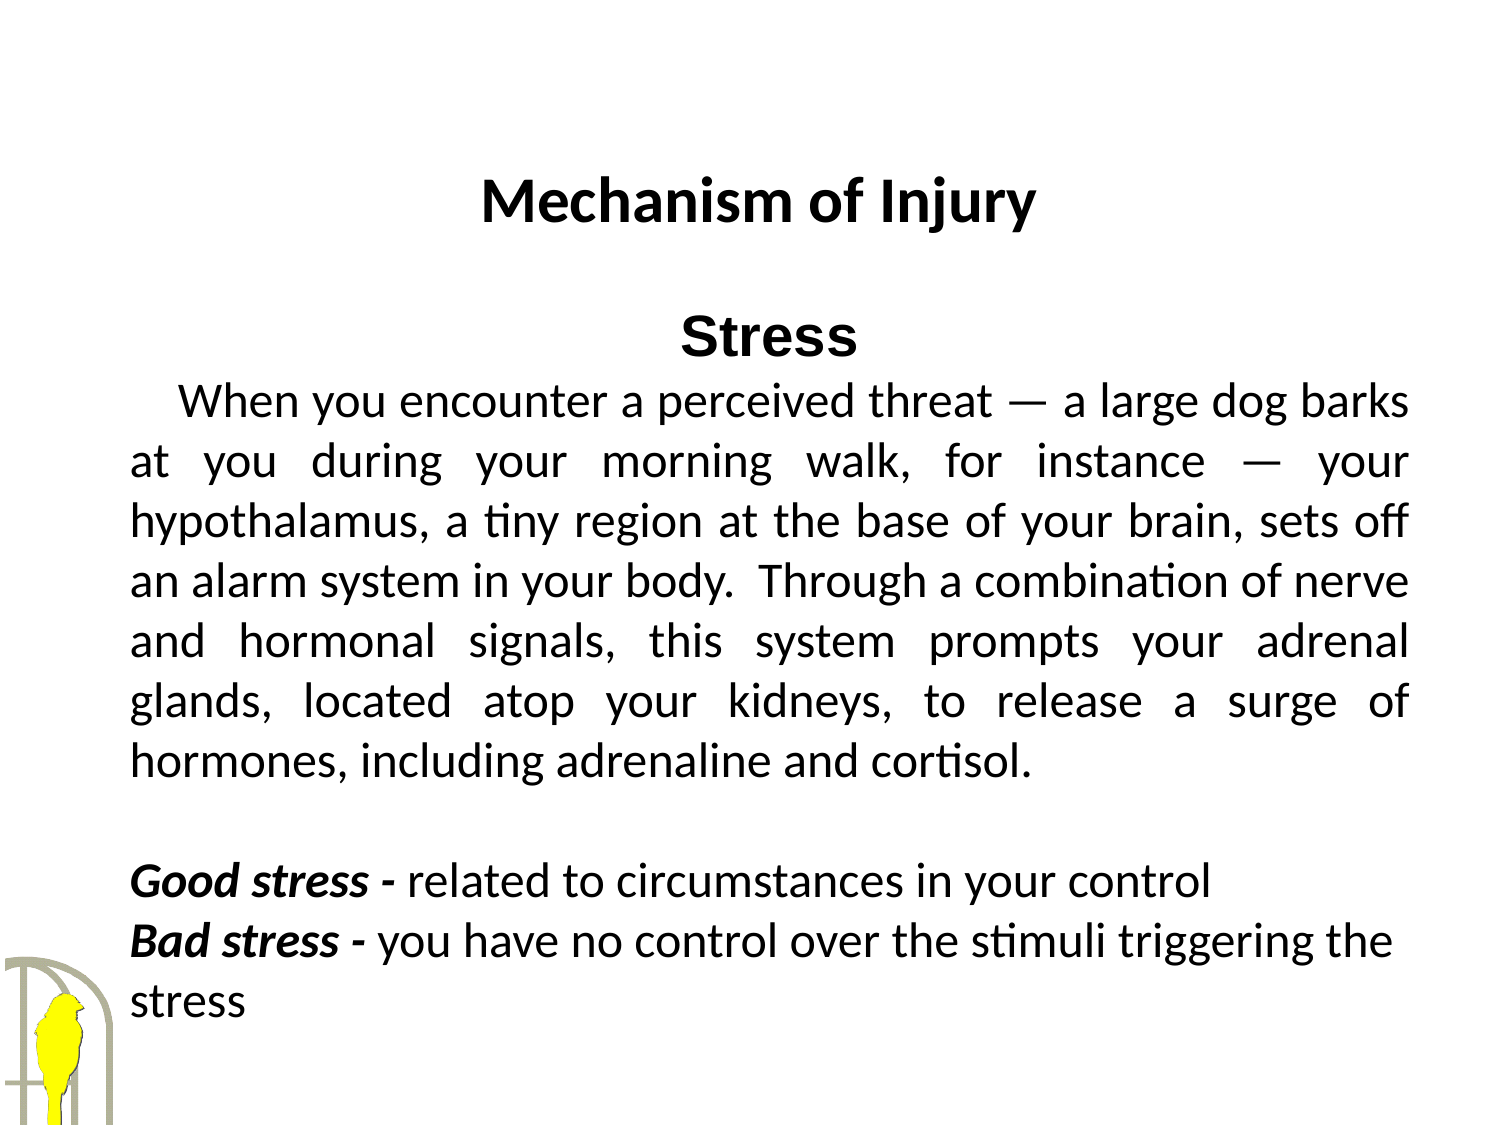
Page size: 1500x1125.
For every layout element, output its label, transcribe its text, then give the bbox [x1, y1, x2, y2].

title Mechanism of Injury [225, 149, 1294, 244]
picture [4, 955, 116, 1125]
text_box Stress When you encounter a perceived threat — a large dog barks at you during your morning walk, for instance — your hypothalamus, a tiny region at the base of your brain, sets off an alarm system in your body. Through a combination of nerve and hormonal signals, this system prompts your adrenal glands, located atop your kidneys, to release a surge of hormones, including adrenaline and cortisol. Good stress - related to circumstances in your control Bad stress - you have no control over the stimuli triggering the stress [114, 290, 1425, 1036]
